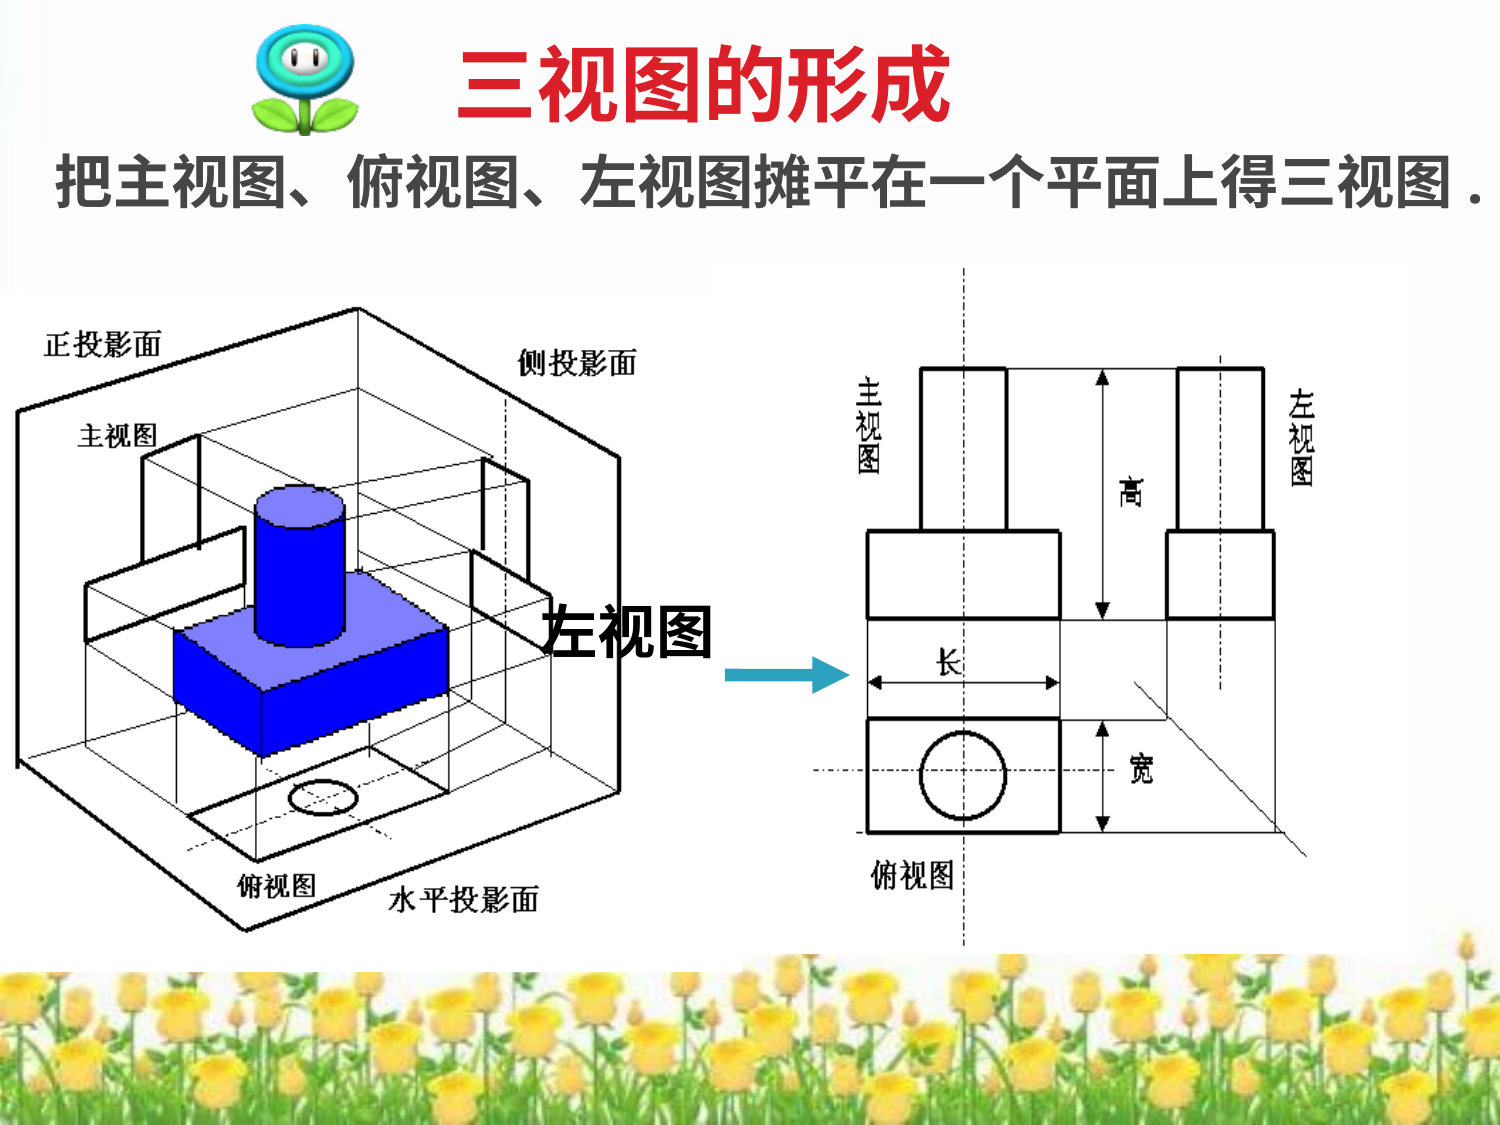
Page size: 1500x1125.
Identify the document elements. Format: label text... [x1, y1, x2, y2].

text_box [0, 290, 743, 972]
text_box 三视图的形成 [399, 24, 1188, 137]
picture [0, 0, 1500, 1125]
text_box 把主视图、俯视图、左视图摊平在一个平面上得三视图. [12, 137, 1500, 223]
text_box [712, 262, 1412, 955]
